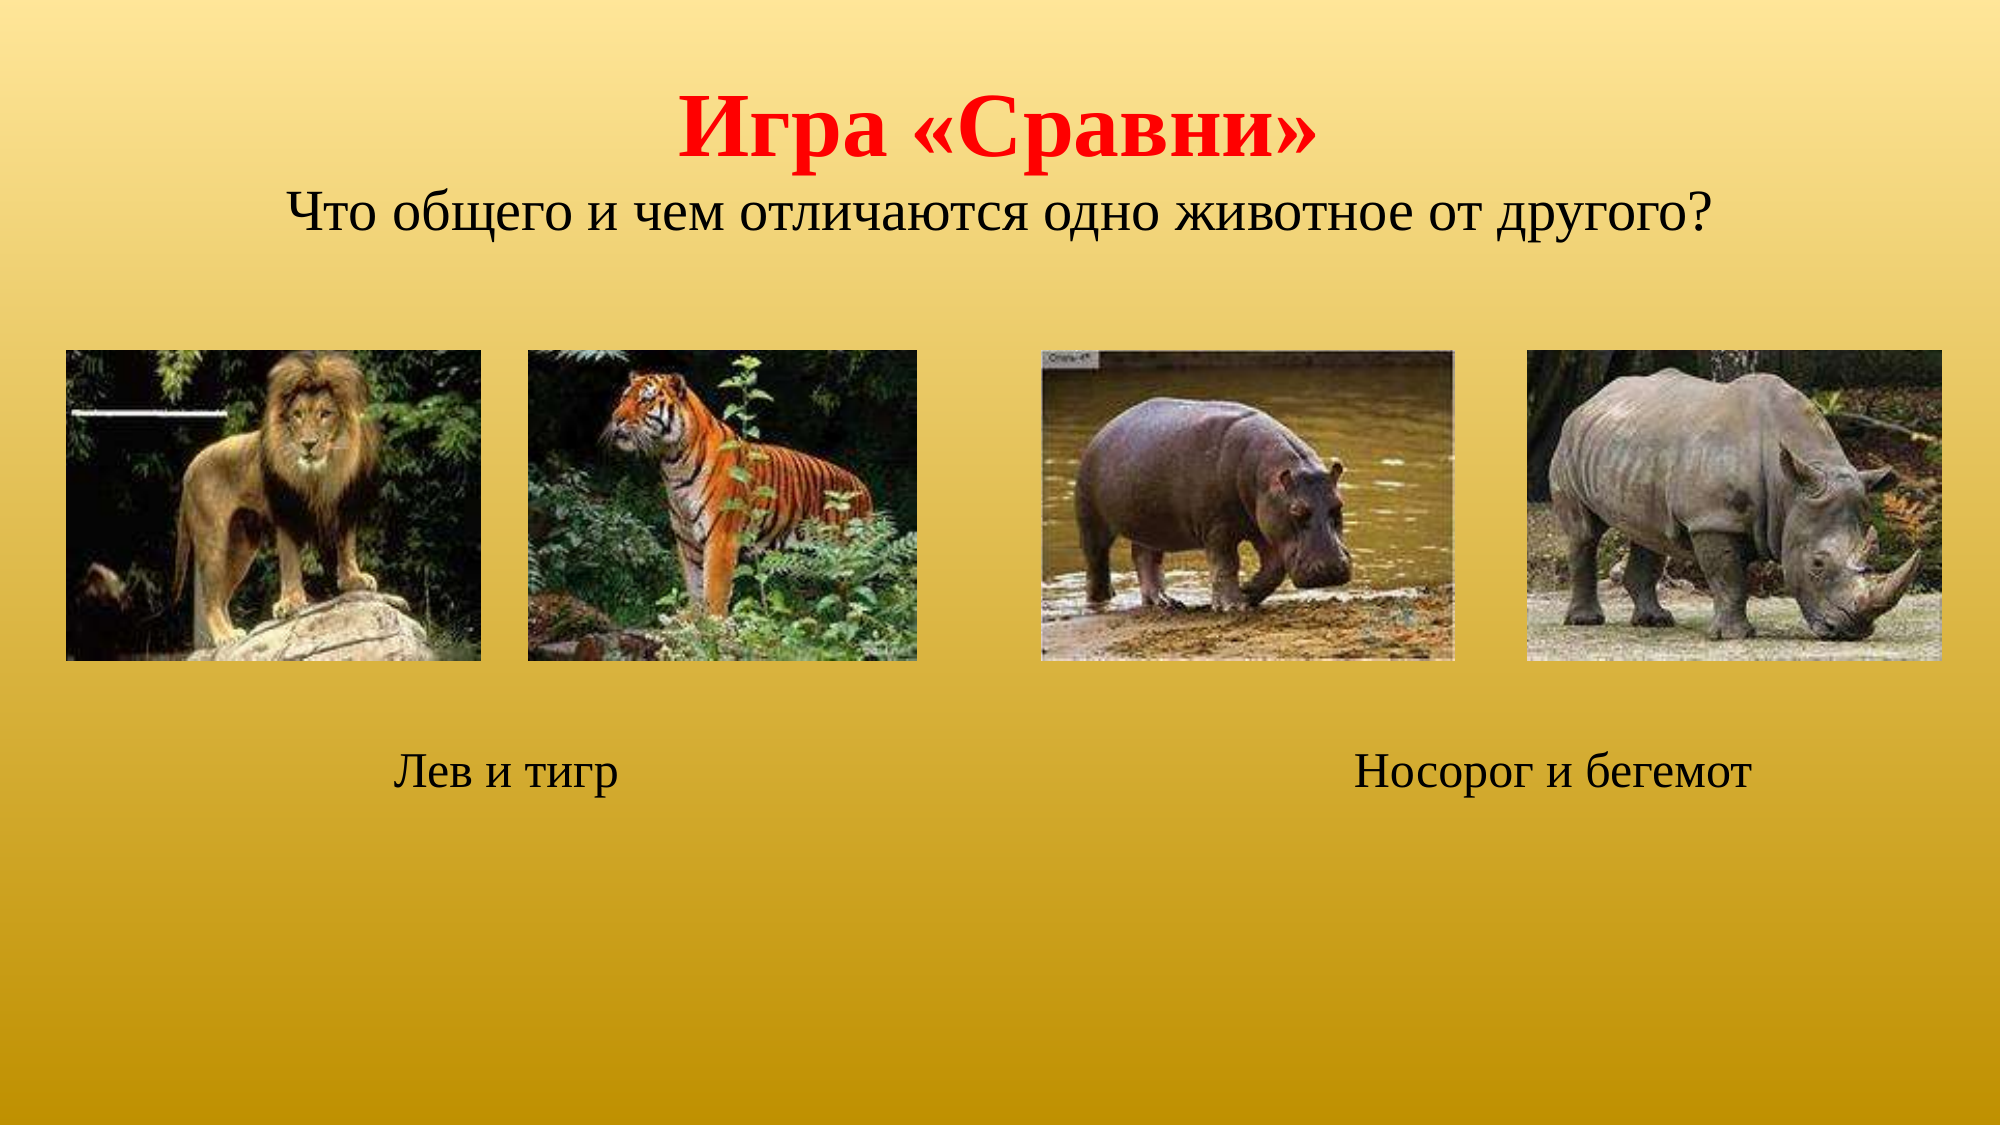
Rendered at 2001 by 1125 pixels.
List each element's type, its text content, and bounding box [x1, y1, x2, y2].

picture [1527, 350, 1942, 661]
title Игра «Сравни» [249, 41, 1750, 172]
subtitle Что общего и чем отличаются одно животное от другого? [0, 172, 2000, 1125]
picture [1041, 350, 1455, 661]
text_box Носорог и бегемот [1339, 729, 1780, 805]
picture [528, 350, 917, 661]
text_box Лев и тигр [379, 729, 647, 805]
picture [66, 350, 481, 661]
